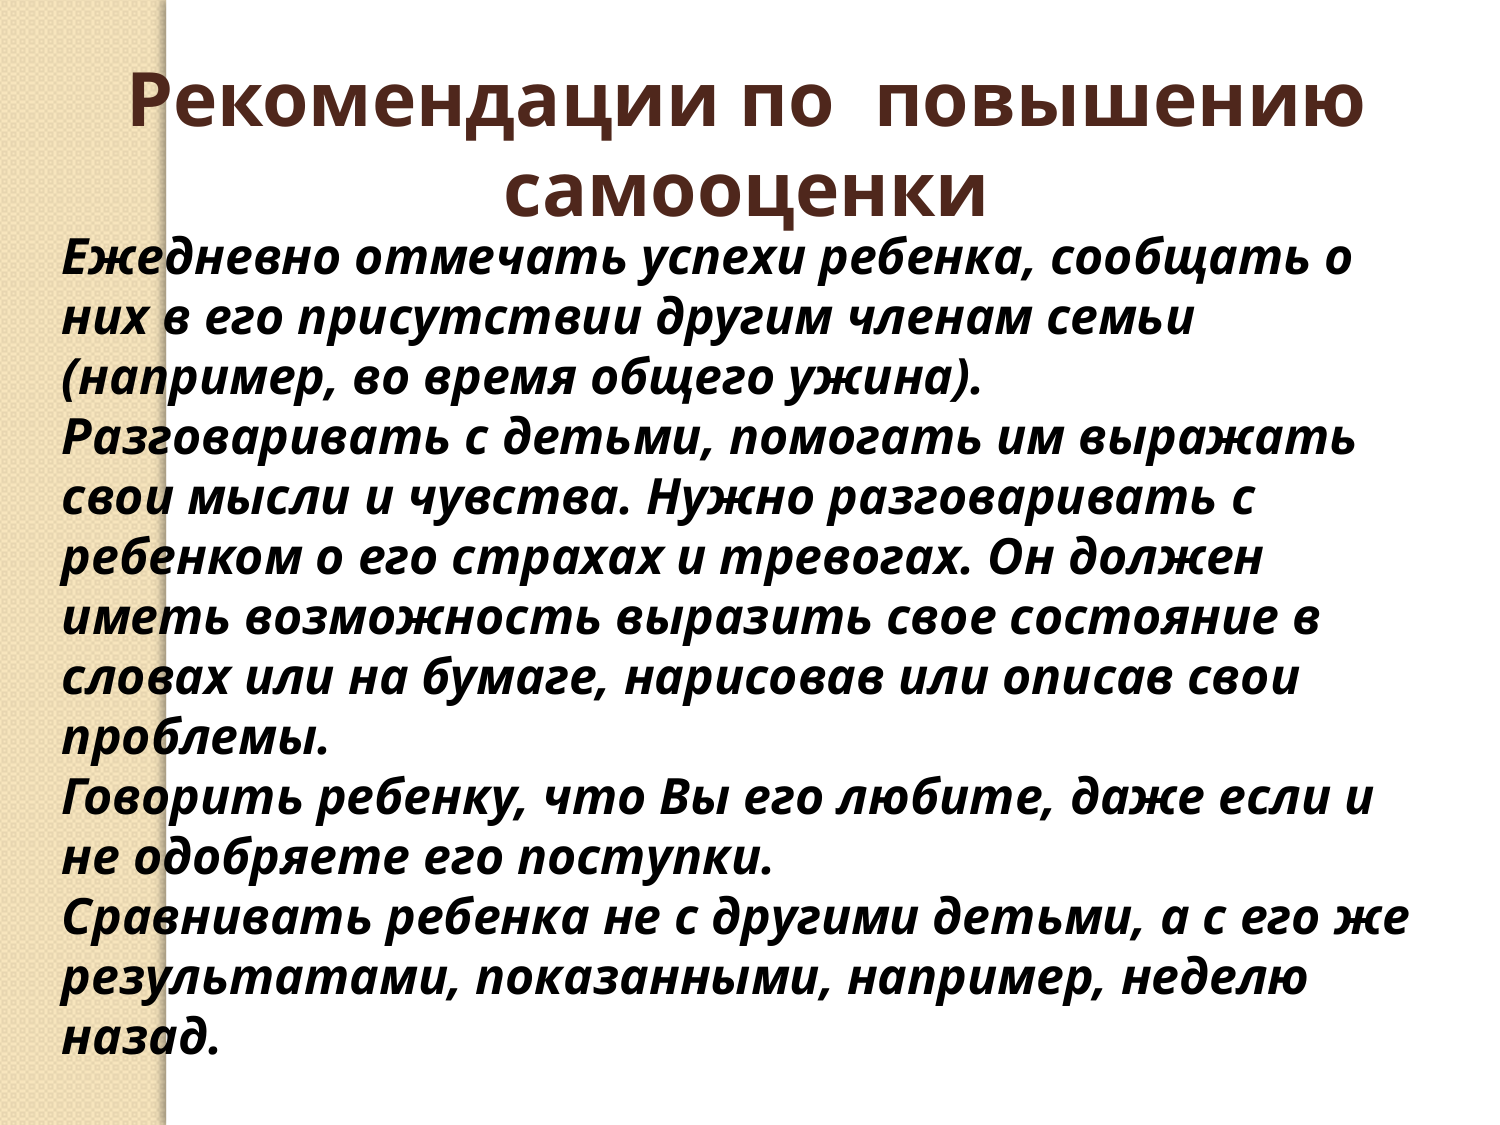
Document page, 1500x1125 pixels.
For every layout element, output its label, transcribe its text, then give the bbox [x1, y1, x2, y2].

text_box Ежедневно отмечать успехи ребенка, сообщать о них в его присутствии другим членам семьи (например, во время общего ужина). Разговаривать с детьми, помогать им выражать свои мысли и чувства. Нужно разговаривать с ребенком о его страхах и тревогах. Он должен иметь возможность выразить свое состояние в словах или на бумаге, нарисовав или описав свои проблемы. Говорить ребенку, что Вы его любите, даже если и не одобряете его поступки. Сравнивать ребенка не с другими детьми, а с его же результатами, показанными, например, неделю назад. [47, 216, 1447, 1072]
text_box Рекомендации по повышению самооценки [0, 44, 1500, 239]
